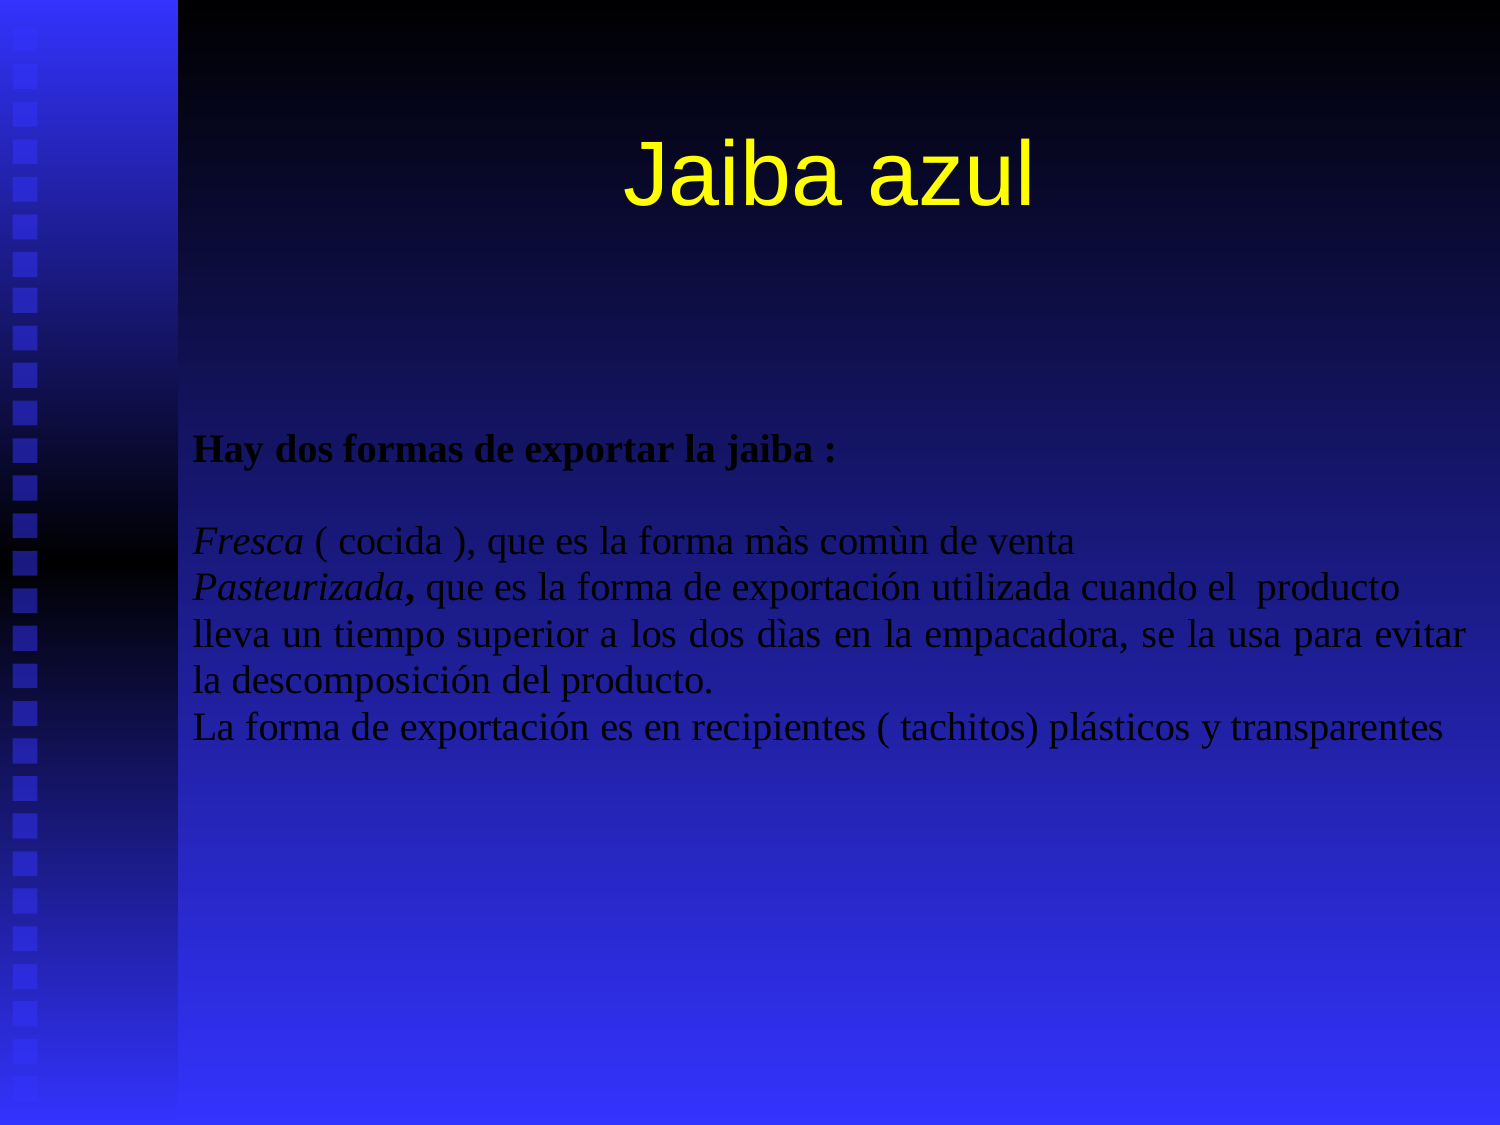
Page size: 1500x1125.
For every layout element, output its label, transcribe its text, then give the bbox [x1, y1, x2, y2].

title Jaiba azul [192, 74, 1468, 263]
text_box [192, 424, 1468, 751]
